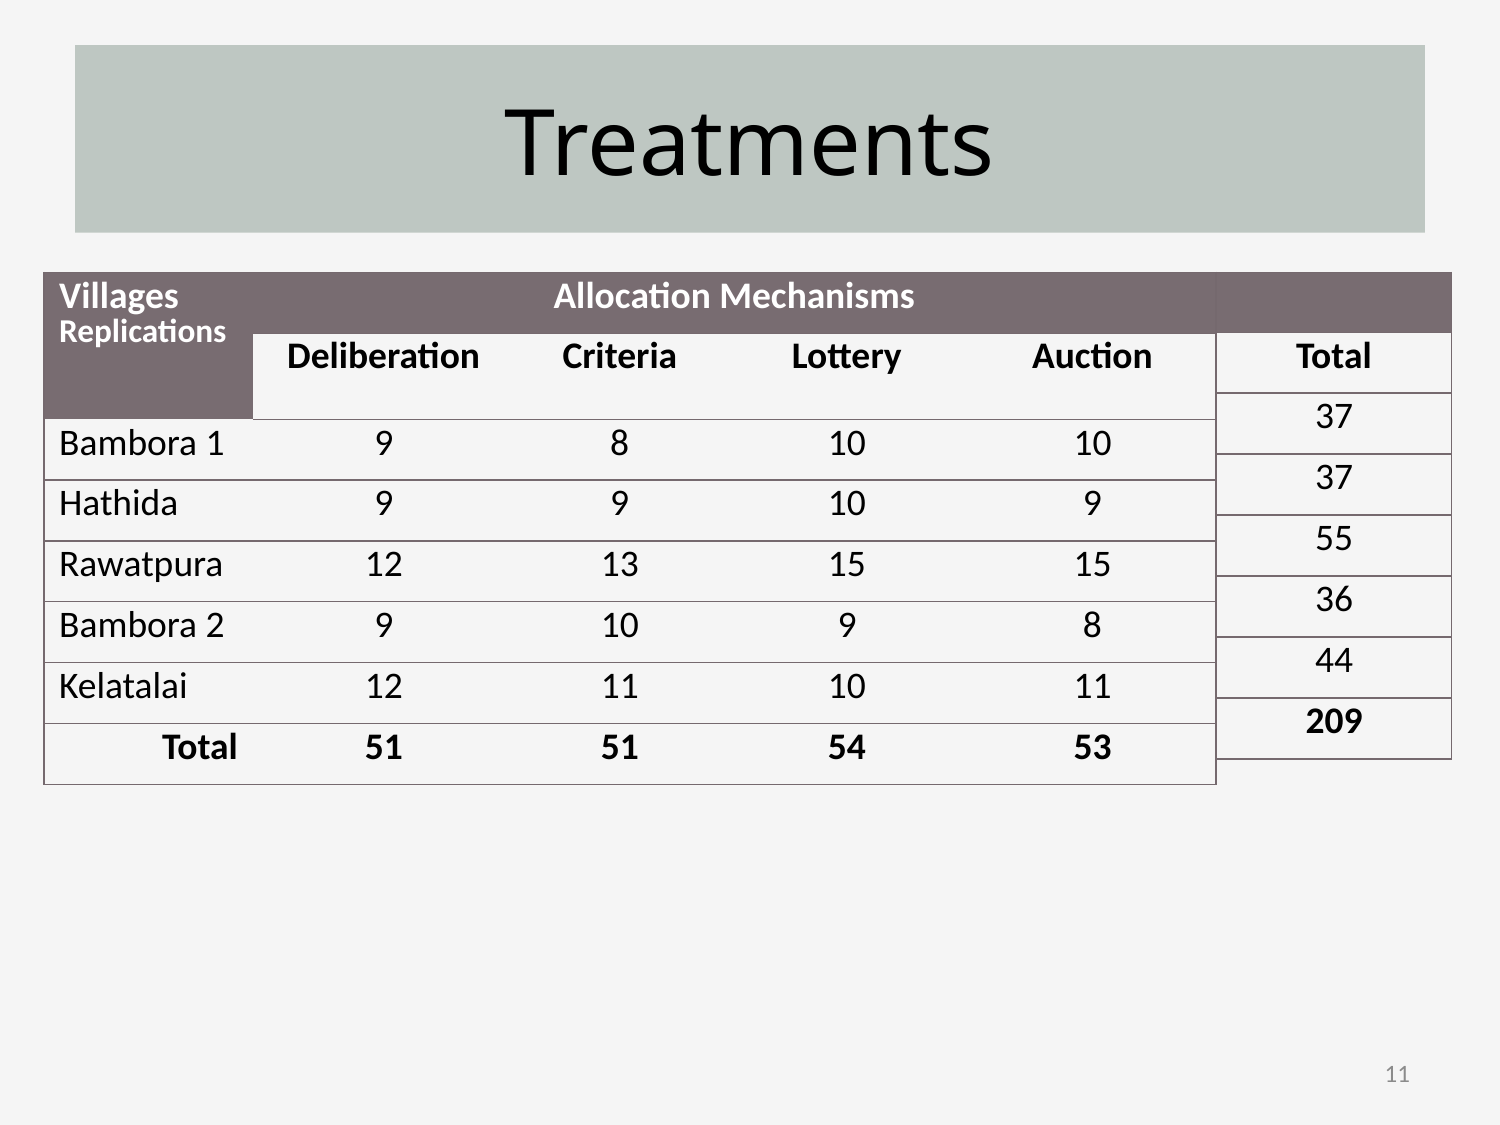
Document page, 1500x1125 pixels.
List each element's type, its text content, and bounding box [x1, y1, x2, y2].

table_cell 12 [253, 542, 515, 601]
table_cell Criteria [515, 334, 725, 419]
table_cell 51 [253, 724, 515, 784]
table_cell Bambora 1 [45, 419, 253, 479]
table_cell 10 [725, 481, 969, 540]
table_cell 12 [253, 663, 515, 723]
table_cell 51 [515, 724, 725, 784]
table_cell 9 [253, 420, 515, 479]
table_header [1217, 273, 1451, 332]
table_cell Total [1217, 333, 1451, 392]
table_cell 9 [725, 602, 969, 662]
table_cell 9 [515, 481, 725, 540]
table_cell 10 [969, 420, 1215, 479]
table_cell 11 [969, 663, 1215, 723]
table_cell Auction [969, 334, 1215, 419]
table_cell 9 [253, 602, 515, 662]
table_header Allocation Mechanisms [253, 273, 1215, 333]
table_cell 37 [1217, 394, 1451, 453]
table_cell Total [45, 724, 253, 784]
table_cell 44 [1217, 638, 1451, 697]
table_cell 209 [1217, 699, 1451, 758]
table_cell 53 [969, 724, 1215, 784]
table_cell 8 [969, 602, 1215, 662]
table_cell Bambora 2 [45, 602, 253, 662]
table_cell Deliberation [253, 334, 515, 419]
table_cell 10 [725, 663, 969, 723]
table_cell Kelatalai [45, 663, 253, 723]
table_cell 8 [515, 420, 725, 479]
table_cell 9 [969, 481, 1215, 540]
table_cell Lottery [725, 334, 969, 419]
slide_number 11 [1074, 1042, 1425, 1103]
table_cell 15 [725, 542, 969, 601]
table_cell 9 [253, 481, 515, 540]
table_cell 10 [725, 420, 969, 479]
table_cell 10 [515, 602, 725, 662]
table_cell 37 [1217, 455, 1451, 514]
table_cell 36 [1217, 577, 1451, 636]
table_cell Rawatpura [45, 542, 253, 601]
table_cell 11 [515, 663, 725, 723]
table_cell 55 [1217, 516, 1451, 575]
table_cell 13 [515, 542, 725, 601]
table_cell 15 [969, 542, 1215, 601]
table_header Villages Replications [45, 273, 253, 419]
table_cell 54 [725, 724, 969, 784]
title Treatments [75, 45, 1425, 233]
table_cell Hathida [45, 481, 253, 540]
